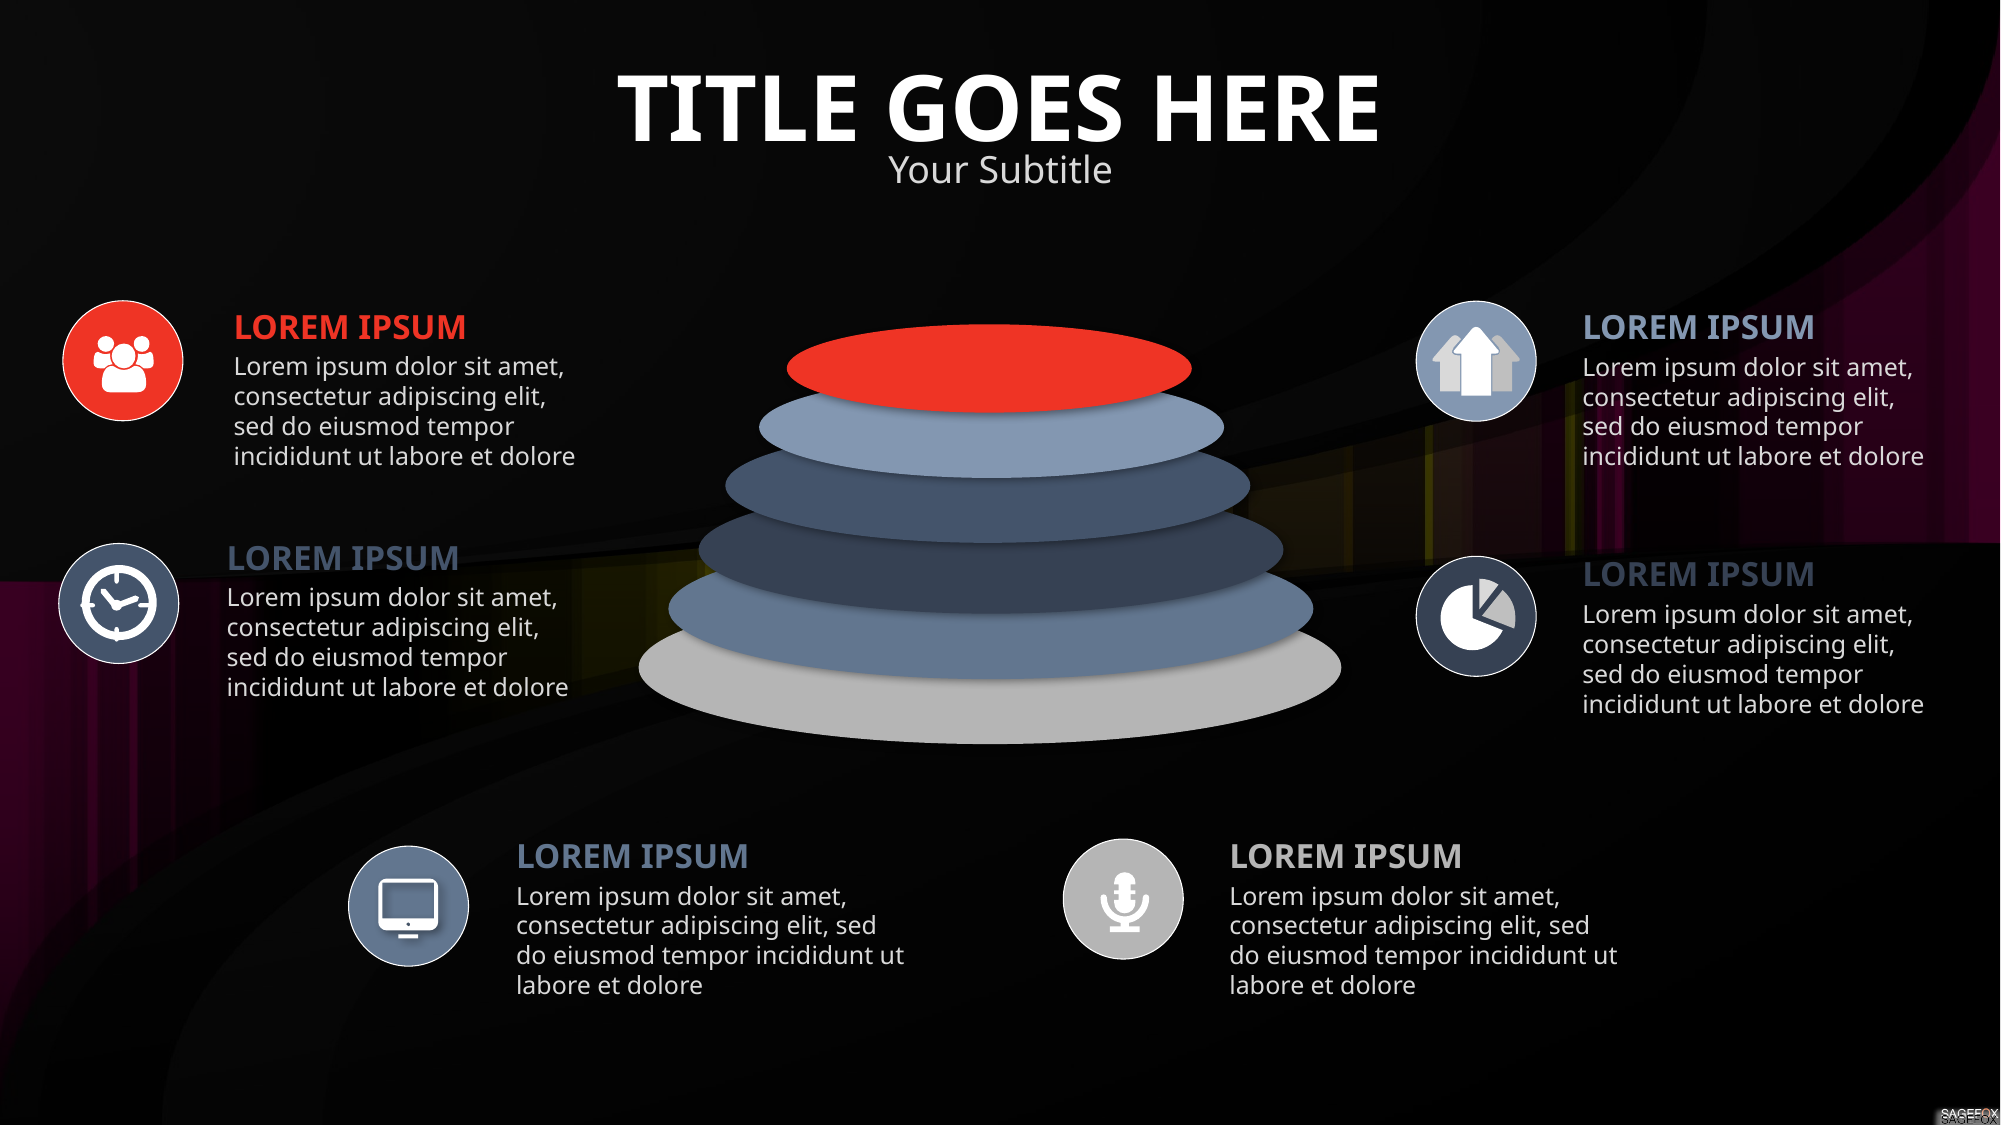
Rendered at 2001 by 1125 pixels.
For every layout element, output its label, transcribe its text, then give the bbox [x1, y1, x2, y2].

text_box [1440, 578, 1516, 651]
text_box [697, 515, 1285, 615]
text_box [62, 300, 183, 421]
text_box [758, 396, 1226, 479]
text_box LOREM IPSUM Lorem ipsum dolor sit amet, consectetur adipiscing elit, sed do eiusmod tempor incididunt ut labore et dolore [1572, 548, 1948, 724]
text_box LOREM IPSUM Lorem ipsum dolor sit amet, consectetur adipiscing elit, sed do eiusmod tempor incididunt ut labore et dolore [505, 829, 923, 1005]
text_box [724, 452, 1252, 544]
text_box [398, 934, 419, 939]
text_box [1431, 326, 1522, 396]
text_box [57, 542, 180, 665]
text_box [378, 878, 439, 931]
picture [1938, 1114, 1999, 1125]
text_box [667, 574, 1315, 681]
text_box LOREM IPSUM Lorem ipsum dolor sit amet, consectetur adipiscing elit, sed do eiusmod tempor incididunt ut labore et dolore [1572, 301, 1948, 476]
text_box [1415, 300, 1538, 423]
text_box [637, 632, 1343, 746]
text_box LOREM IPSUM Lorem ipsum dolor sit amet, consectetur adipiscing elit, sed do eiusmod tempor incididunt ut labore et dolore [223, 300, 599, 476]
text_box LOREM IPSUM Lorem ipsum dolor sit amet, consectetur adipiscing elit, sed do eiusmod tempor incididunt ut labore et dolore [1219, 829, 1637, 1005]
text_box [1100, 872, 1150, 933]
picture [0, 0, 2001, 1125]
text_box [785, 323, 1193, 414]
text_box LOREM IPSUM Lorem ipsum dolor sit amet, consectetur adipiscing elit, sed do eiusmod tempor incididunt ut labore et dolore [216, 531, 592, 707]
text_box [548, 42, 1452, 199]
text_box [1062, 838, 1185, 961]
text_box [347, 845, 470, 968]
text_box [80, 565, 157, 642]
text_box [1415, 555, 1538, 678]
